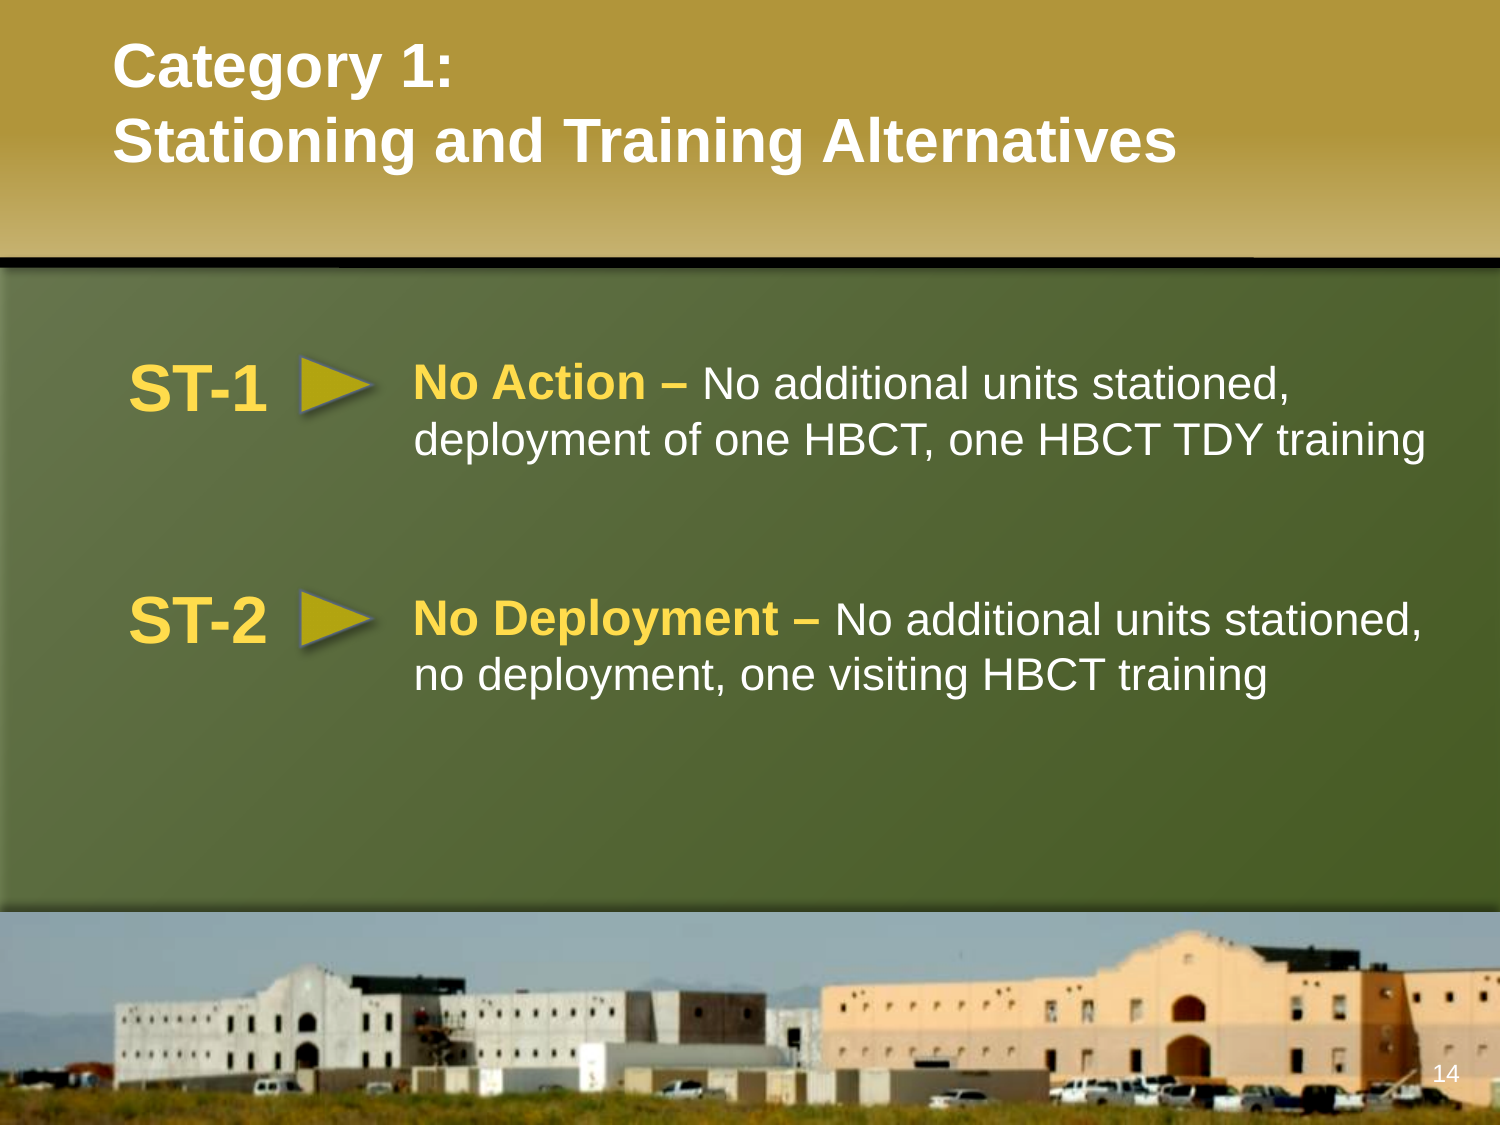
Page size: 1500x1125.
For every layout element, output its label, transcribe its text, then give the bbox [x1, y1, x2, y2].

text_box [301, 357, 370, 412]
text_box No Action – No additional units stationed, deployment of one HBCT, one HBCT TDY training No Deployment – No additional units stationed, no deployment, one visiting HBCT training [412, 350, 1450, 775]
title Category 1: Stationing and Training Alternatives [112, 24, 1500, 177]
text_box [301, 591, 370, 646]
text_box ST-2 [113, 569, 284, 664]
text_box ST-1 [113, 337, 284, 432]
picture [0, 912, 1500, 1125]
